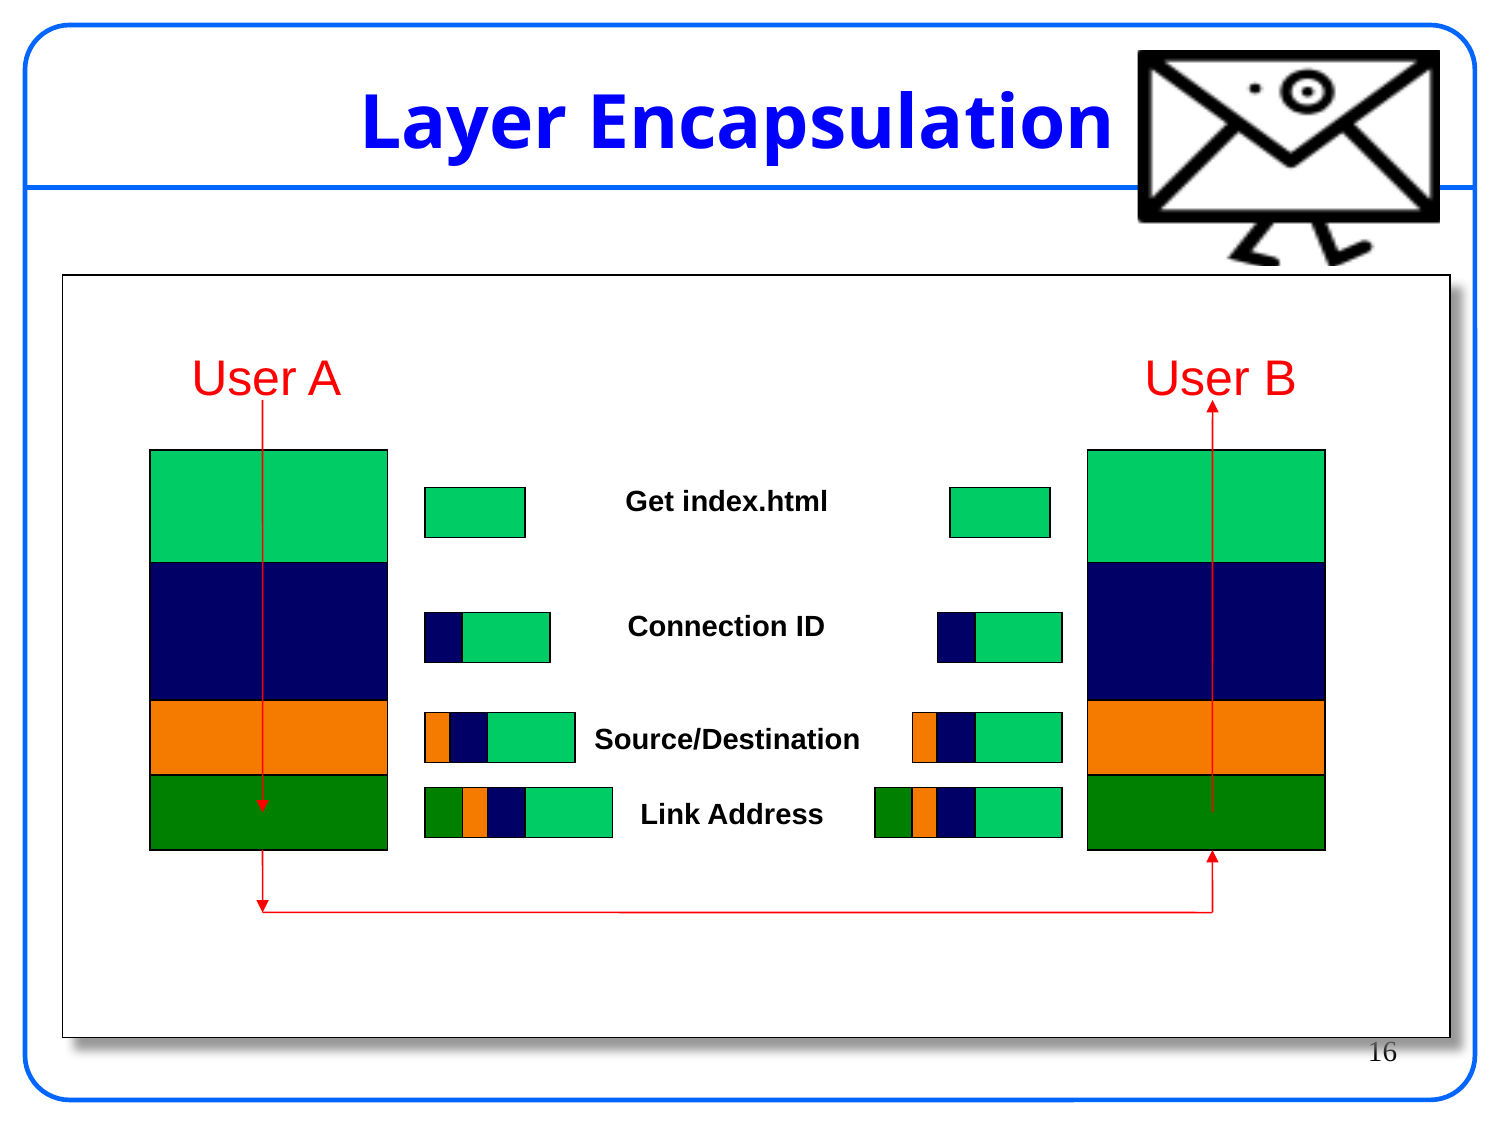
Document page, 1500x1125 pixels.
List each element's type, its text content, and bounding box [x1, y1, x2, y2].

text_box [1206, 849, 1219, 913]
text_box [424, 612, 463, 663]
text_box [488, 787, 526, 838]
text_box User B [1129, 337, 1313, 413]
text_box [425, 712, 451, 763]
text_box [263, 563, 388, 700]
text_box Source/Destination [579, 712, 876, 763]
text_box [1213, 700, 1325, 774]
text_box Connection ID [612, 599, 841, 650]
text_box [1087, 774, 1325, 850]
text_box [149, 563, 262, 700]
text_box [975, 787, 1063, 838]
text_box [950, 487, 1050, 538]
text_box User A [176, 337, 357, 413]
text_box [1087, 700, 1212, 774]
text_box [149, 774, 388, 850]
text_box [938, 712, 975, 763]
text_box Get index.html [610, 474, 844, 525]
text_box [913, 787, 938, 838]
text_box [256, 849, 269, 913]
text_box [425, 787, 463, 838]
text_box [1213, 563, 1325, 700]
text_box [451, 712, 488, 763]
text_box [975, 712, 1063, 763]
text_box [912, 712, 938, 763]
text_box Link Address [625, 787, 840, 838]
slide_number 16 [1262, 1056, 1413, 1088]
picture [1137, 49, 1441, 266]
title Layer Encapsulation [50, 62, 1132, 175]
text_box [488, 712, 576, 763]
text_box [149, 700, 262, 774]
text_box [263, 450, 388, 563]
text_box [975, 612, 1063, 663]
text_box [463, 787, 488, 838]
text_box [149, 450, 262, 563]
text_box [526, 787, 613, 838]
text_box [256, 413, 269, 813]
text_box [937, 612, 975, 663]
text_box [1213, 450, 1325, 563]
text_box [1087, 563, 1212, 700]
text_box [463, 612, 550, 663]
text_box [874, 787, 913, 838]
text_box [938, 787, 975, 838]
text_box [425, 487, 525, 538]
text_box [62, 274, 1450, 1038]
text_box [1087, 450, 1212, 563]
text_box [263, 700, 388, 774]
